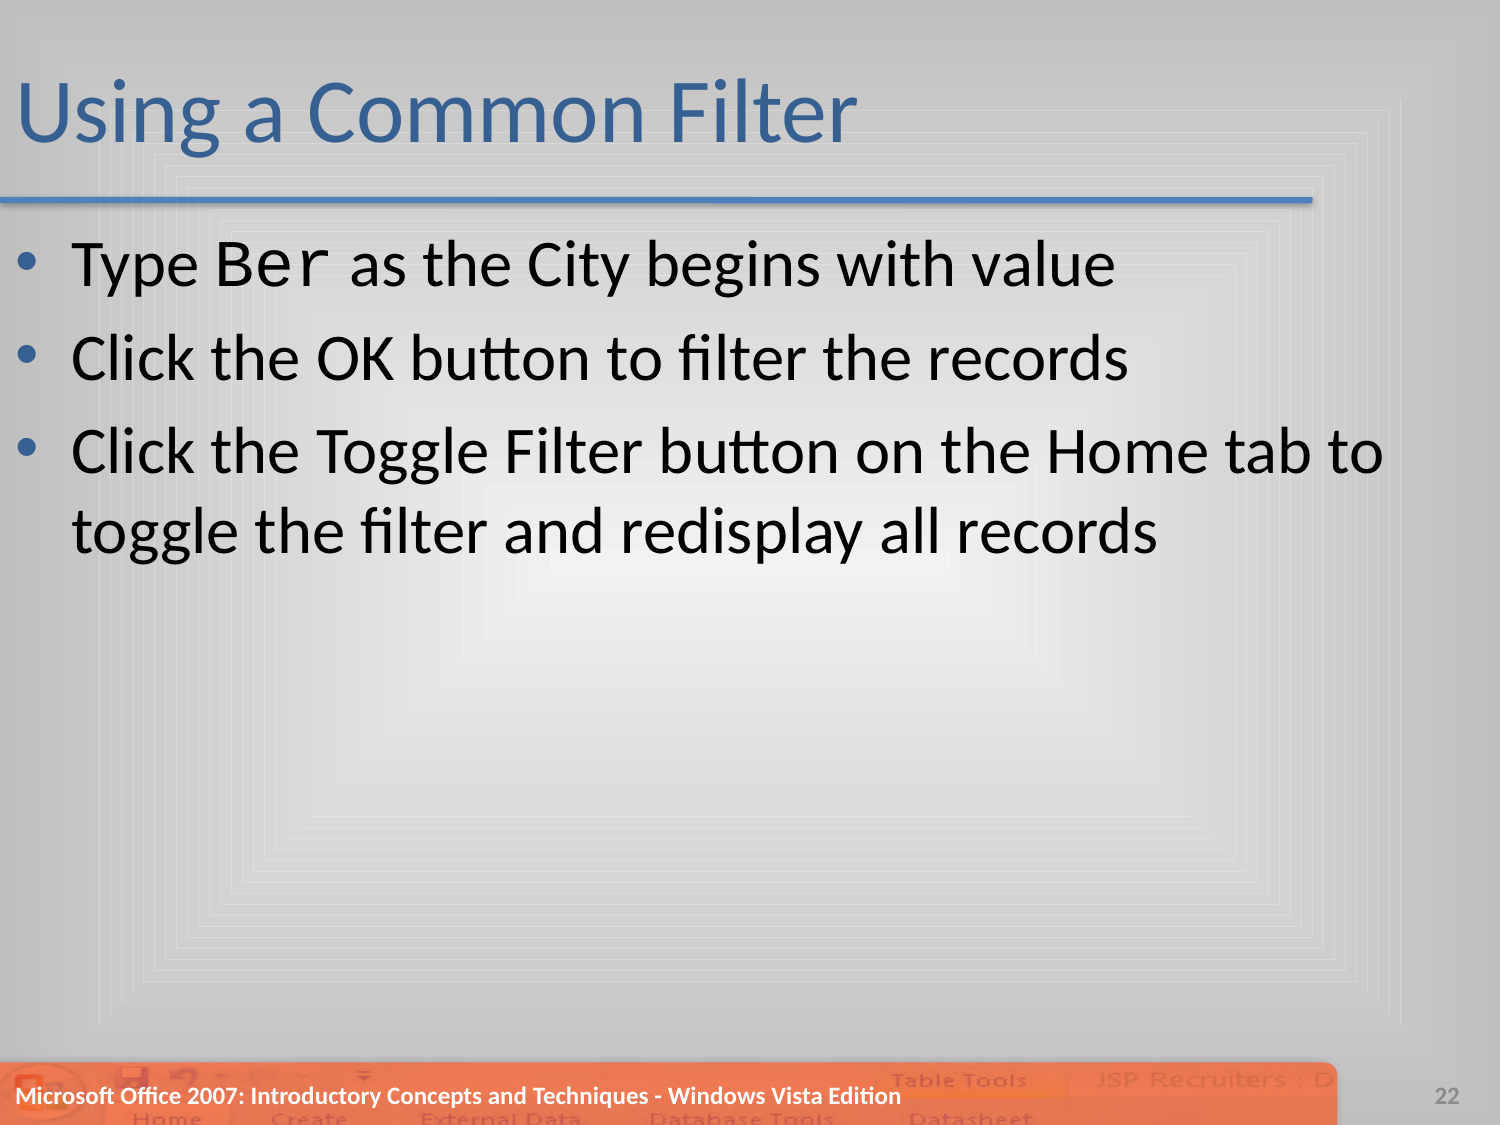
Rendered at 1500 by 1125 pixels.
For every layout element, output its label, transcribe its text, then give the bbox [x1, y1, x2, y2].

list Type Ber as the City begins with value Click the OK button to filter the records Click the Toggle Filter button on the Home tab to toggle the filter and redisplay all records [0, 212, 1425, 1005]
picture [0, 1062, 1338, 1125]
slide_number 22 [1400, 1065, 1475, 1125]
title Using a Common Filter [0, 12, 1425, 200]
footer Microsoft Office 2007: Introductory Concepts and Techniques - Windows Vista Edition [0, 1065, 1300, 1125]
